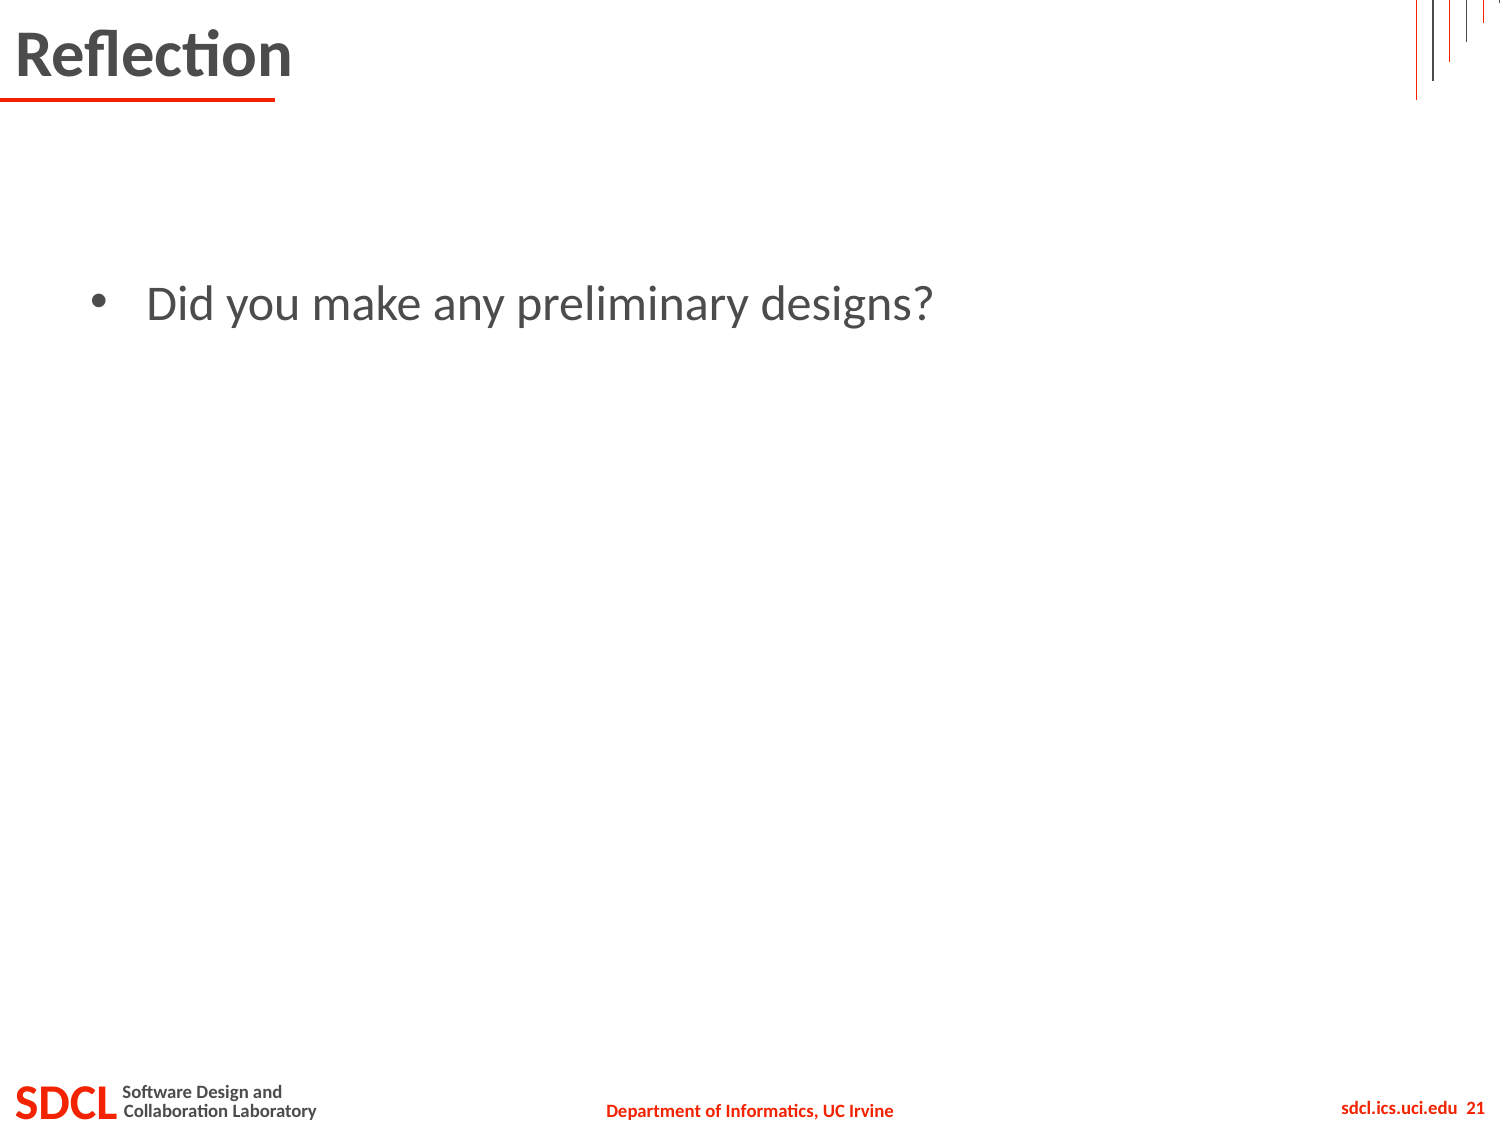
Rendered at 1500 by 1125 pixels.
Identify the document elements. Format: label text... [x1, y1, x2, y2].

list Did you make any preliminary designs? [75, 262, 1417, 1005]
title Reflection [0, 0, 1350, 100]
